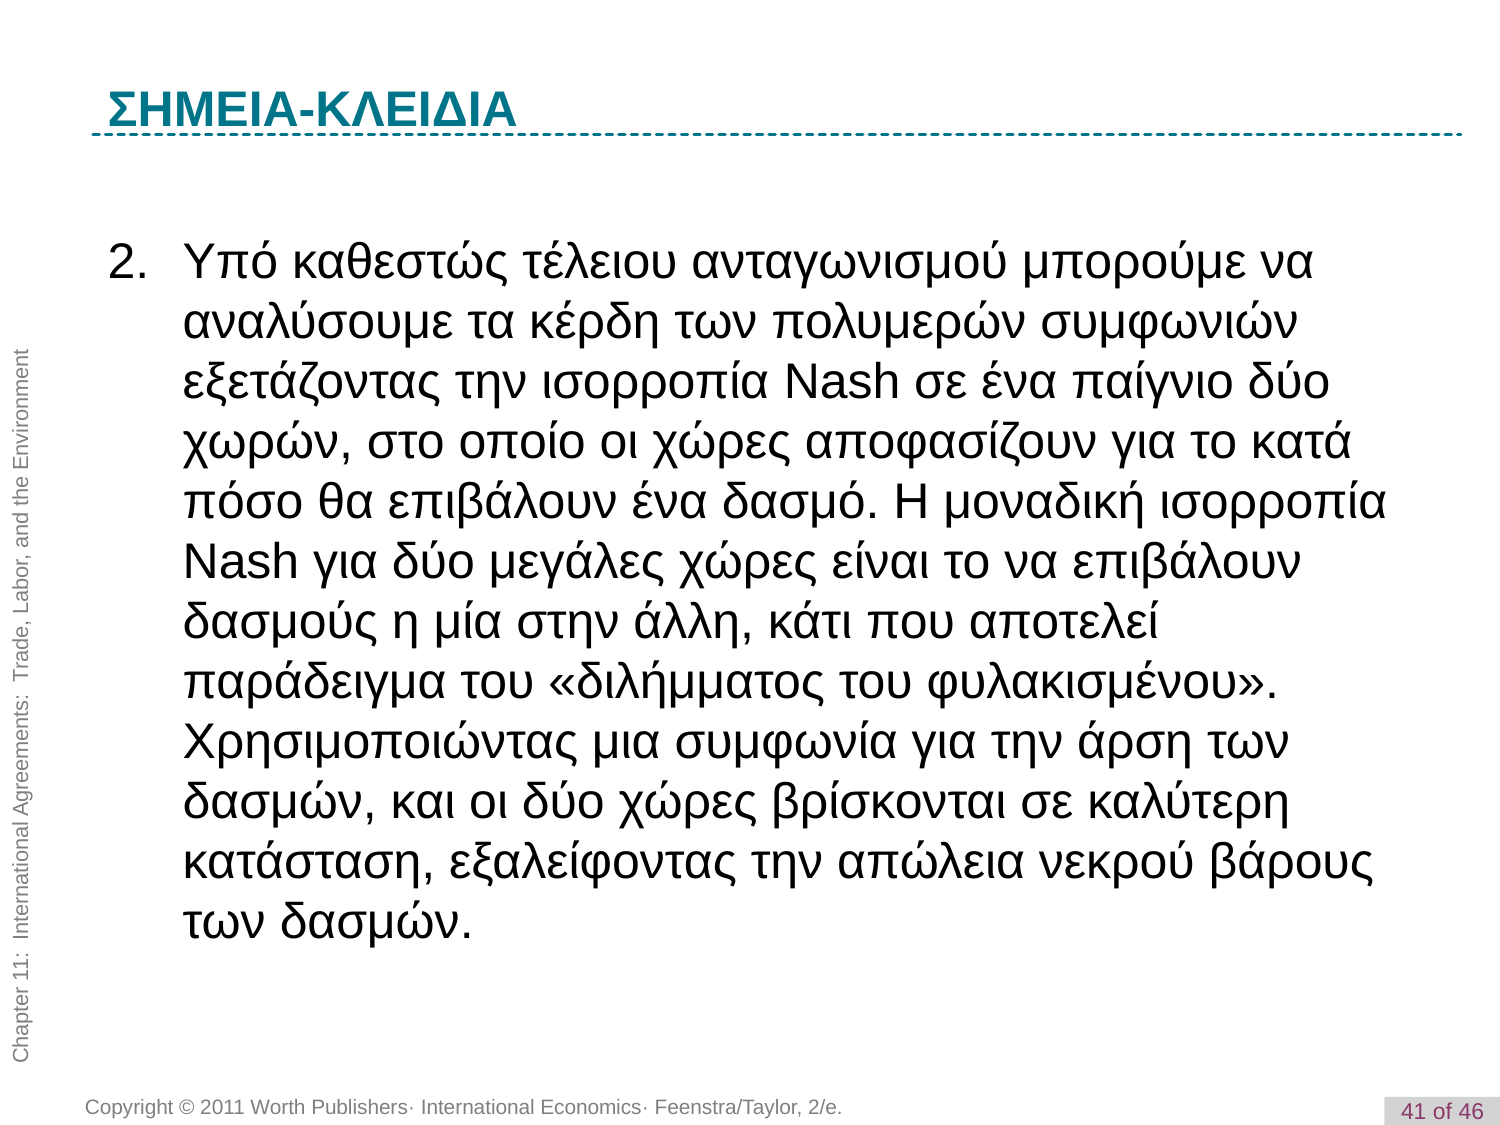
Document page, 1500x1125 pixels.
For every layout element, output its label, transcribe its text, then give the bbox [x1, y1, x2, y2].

text_box ΣΗΜΕΙΑ-ΚΛΕΙΔΙΑ [92, 141, 598, 145]
text_box 2. Υπό καθεστώς τέλειου ανταγωνισμού μπορούμε να αναλύσουμε τα κέρδη των πολυμερών συμφωνιών εξετάζοντας την ισορροπία Nash σε ένα παίγνιο δύο χωρών, στο οποίο οι χώρες αποφασίζουν για το κατά πόσο θα επιβάλουν ένα δασμό. Η μοναδική ισορροπία Nash για δύο μεγάλες χώρες είναι το να επιβάλουν δασμούς η μία στην άλλη, κάτι που αποτελεί παράδειγμα του «διλήμματος του φυλακισμένου». Χρησιμοποιώντας μια συμφωνία για την άρση των δασμών, και οι δύο χώρες βρίσκονται σε καλύτερη κατάσταση, εξαλείφοντας την απώλεια νεκρού βάρους των δασμών. [92, 221, 1429, 1010]
text_box ΣΗΜΕΙΑ-ΚΛΕΙΔΙΑ [92, 69, 598, 133]
text_box K e y T e r m [88, 63, 467, 134]
